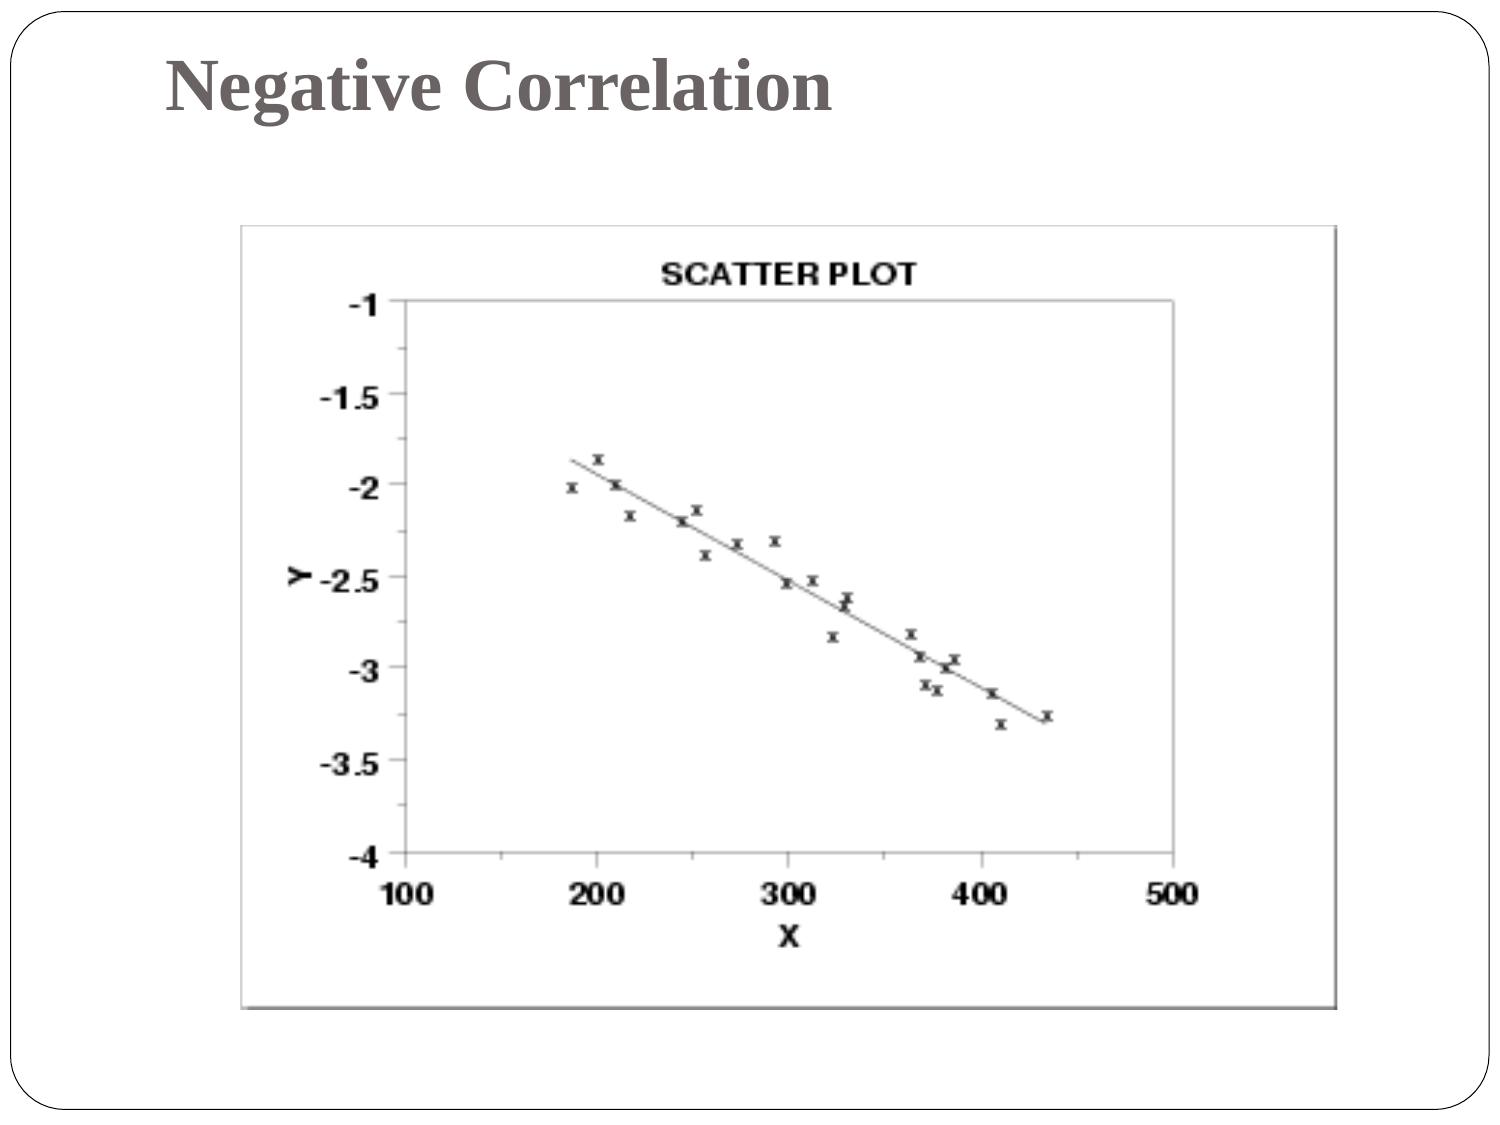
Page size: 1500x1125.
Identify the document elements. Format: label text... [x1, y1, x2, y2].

text_box [240, 224, 1338, 1010]
title Negative Correlation [162, 33, 839, 223]
